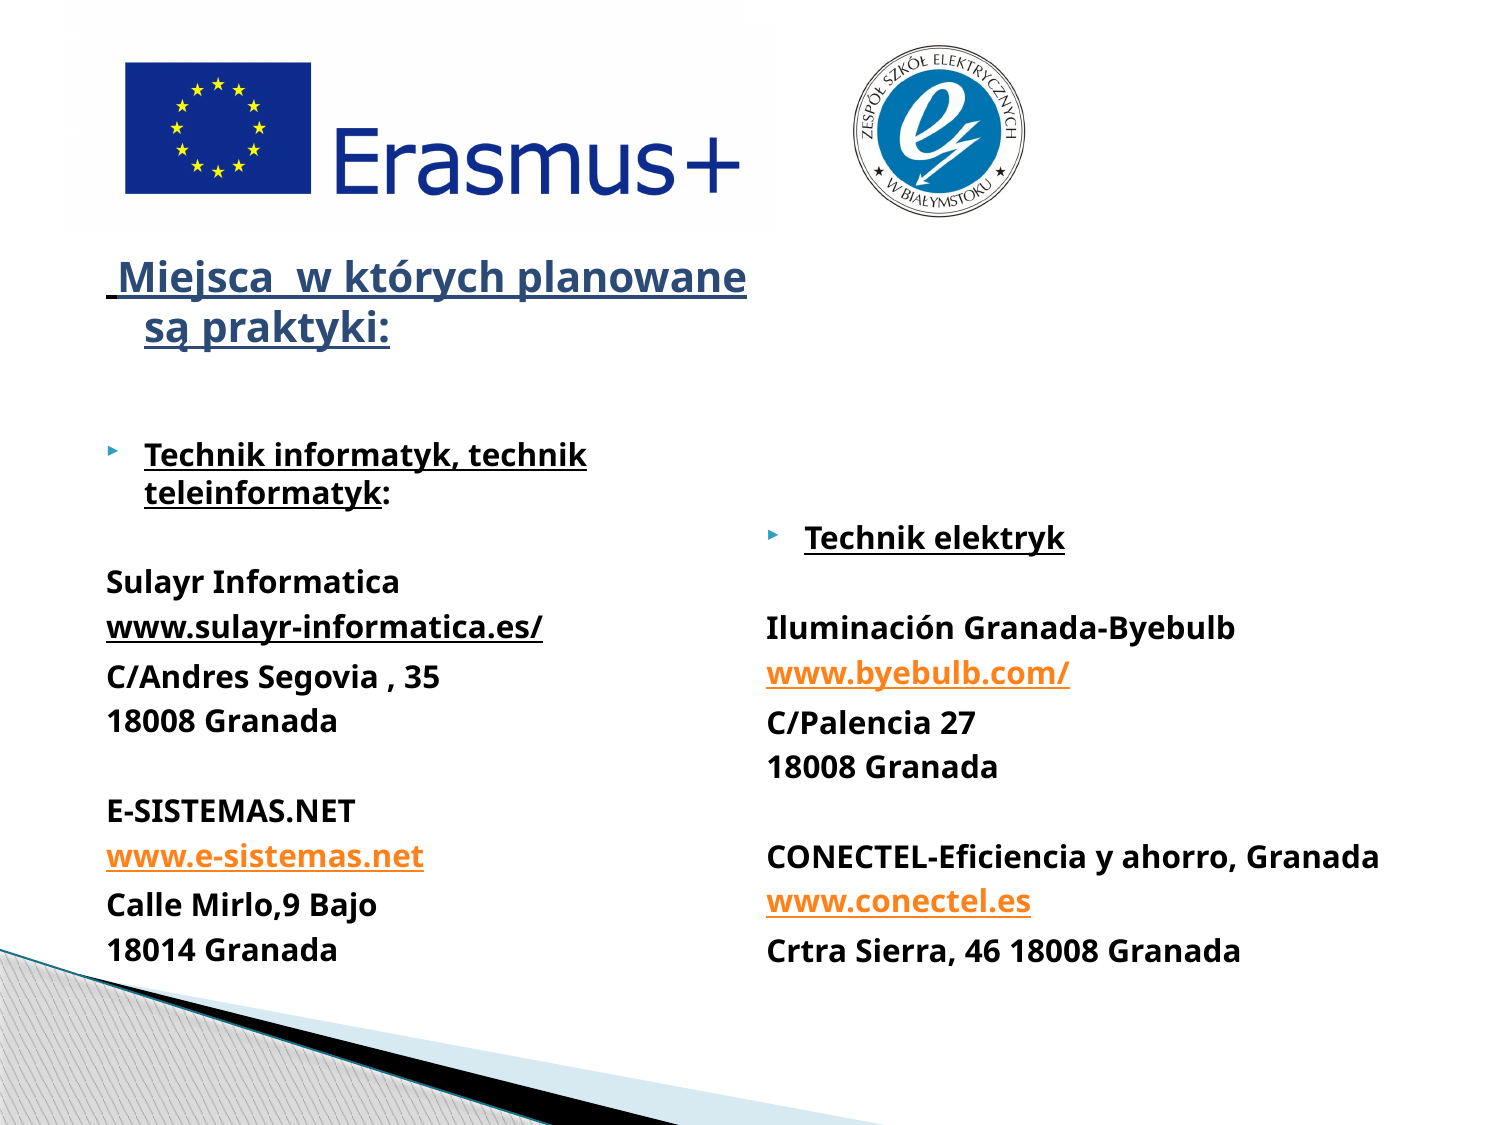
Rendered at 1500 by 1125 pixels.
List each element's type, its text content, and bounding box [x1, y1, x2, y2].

title Miejsca [781, 45, 1425, 233]
picture [820, 42, 1058, 221]
list Miejsca w których planowane są praktyki: Technik informatyk, technik teleinformatyk: Sulayr Informatica www.sulayr-informatica.es/ C/Andres Segovia , 35 18008 Granada E-SISTEMAS.NET www.e-sistemas.net Calle Mirlo,9 Bajo 18014 Granada Technik elektryk Iluminación Granada-Byebulb www.byebulb.com/ C/Palencia 27 18008 Granada CONECTEL-Eficiencia y ahorro, Granada www.conectel.es Crtra Sierra, 46 18008 Granada [75, 243, 1425, 1047]
picture [64, 0, 776, 232]
